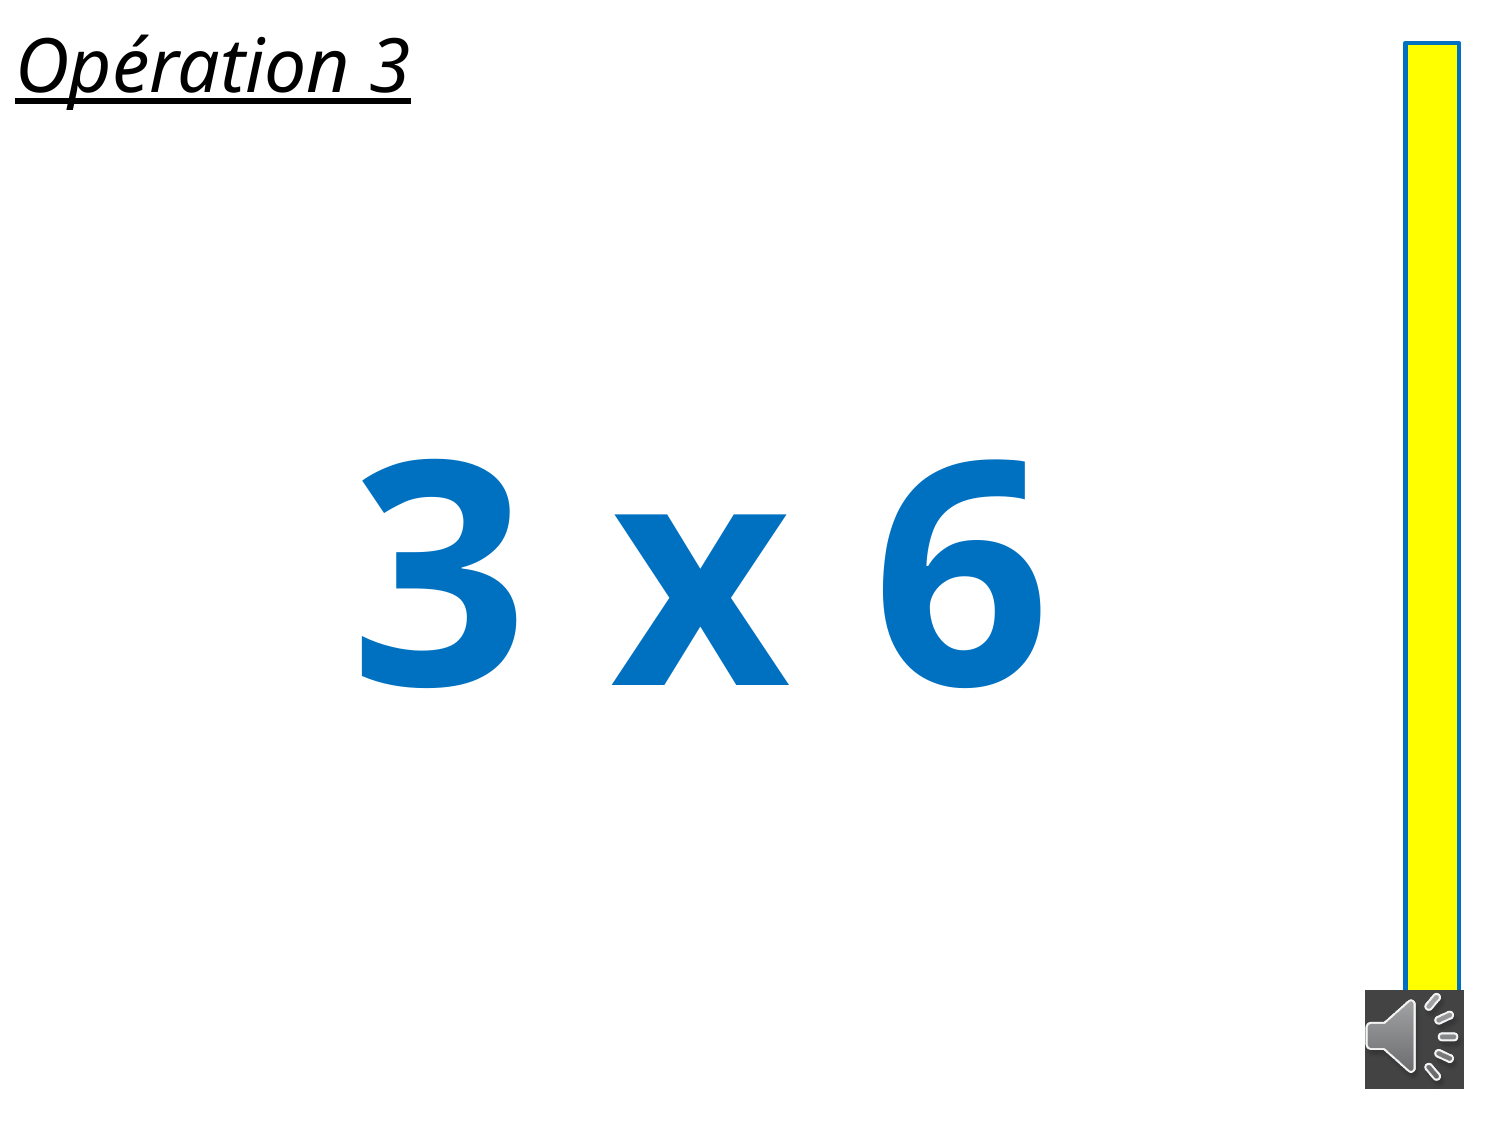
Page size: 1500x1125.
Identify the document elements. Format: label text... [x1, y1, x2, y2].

picture [1364, 989, 1465, 1090]
title Opération 3 [0, 0, 502, 126]
text_box 3 x 6 [0, 365, 1403, 756]
text_box [1403, 41, 1461, 987]
